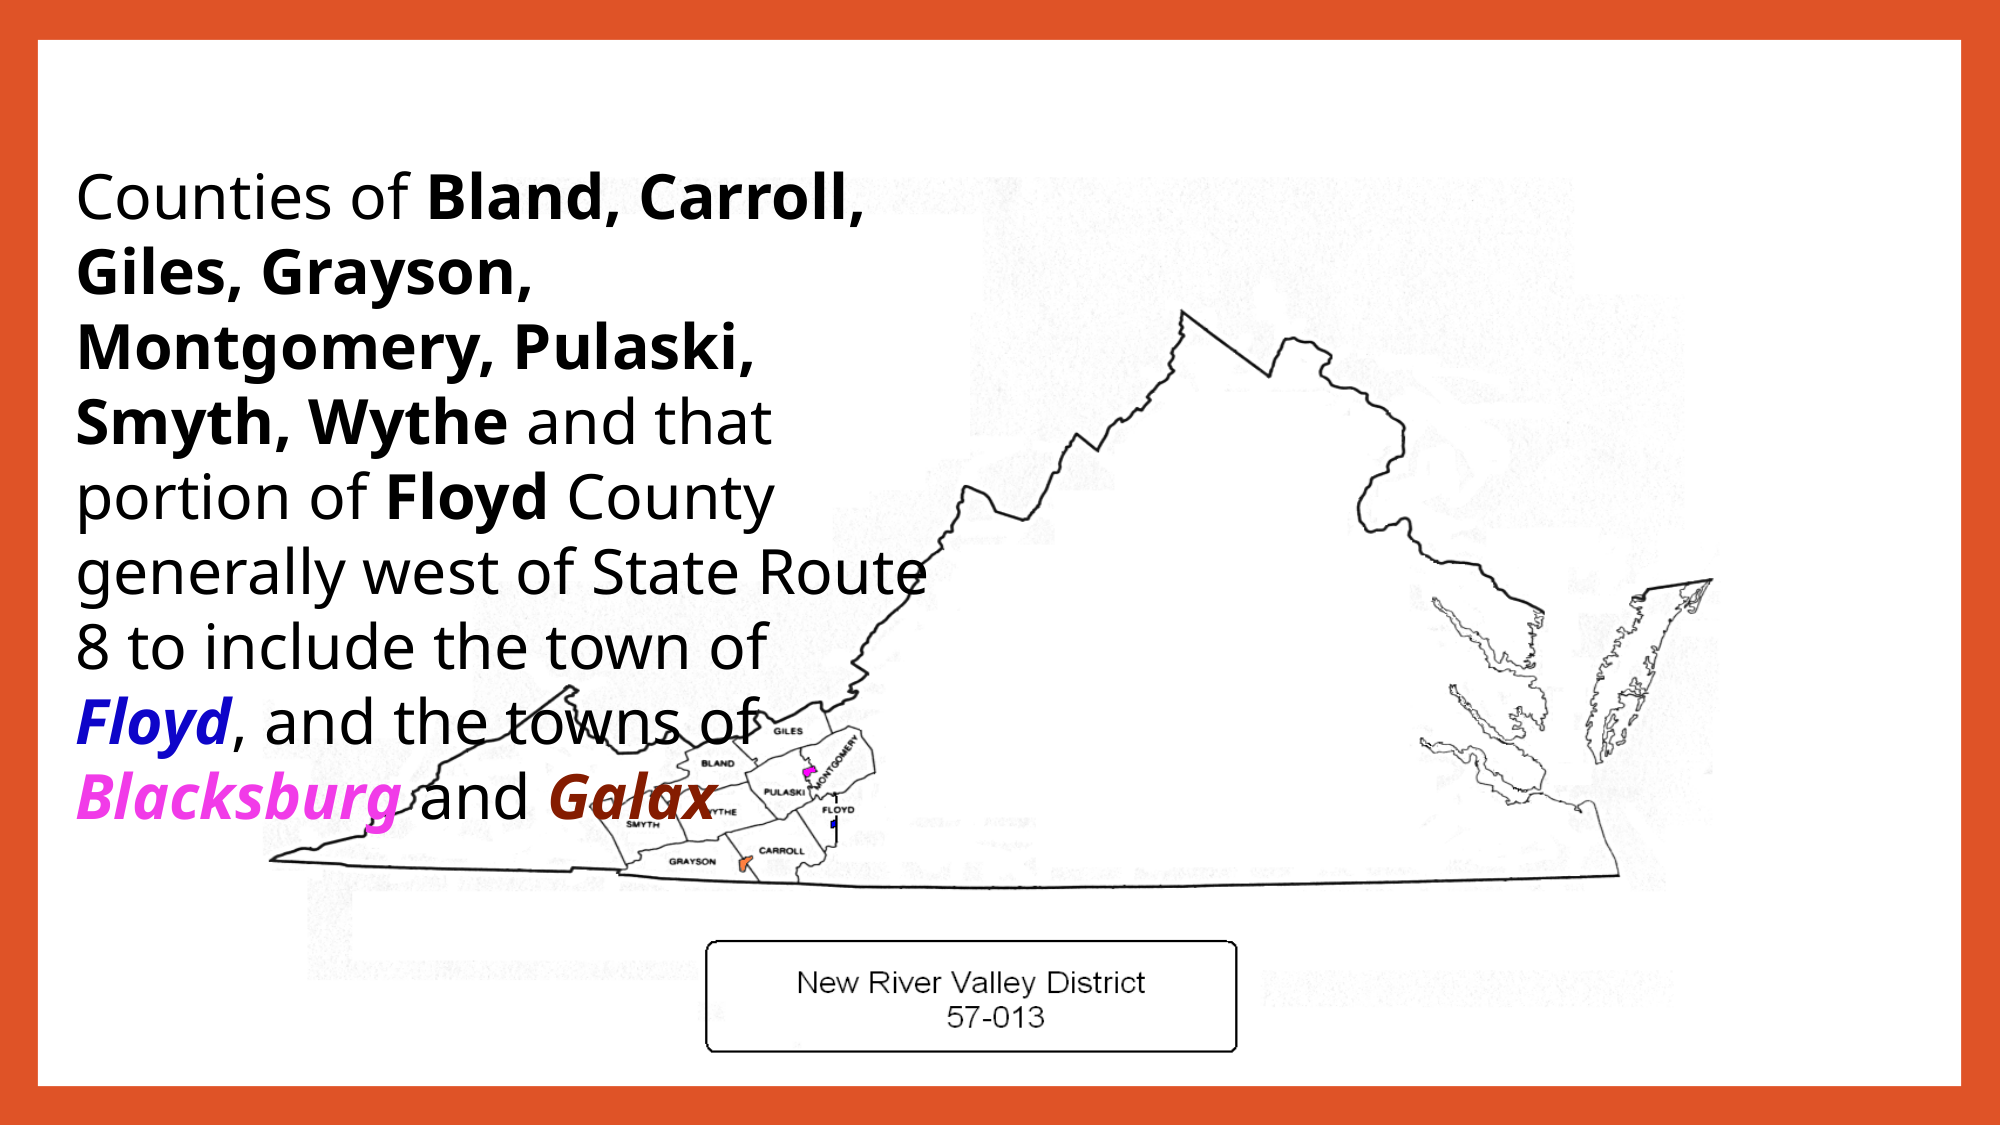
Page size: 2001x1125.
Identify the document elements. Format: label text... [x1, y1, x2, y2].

picture [249, 43, 1751, 1084]
text_box Counties of Bland, Carroll, Giles, Grayson, Montgomery, Pulaski, Smyth, Wythe and that portion of Floyd County generally west of State Route 8 to include the town of Floyd, and the towns of Blacksburg and Galax [60, 149, 244, 840]
